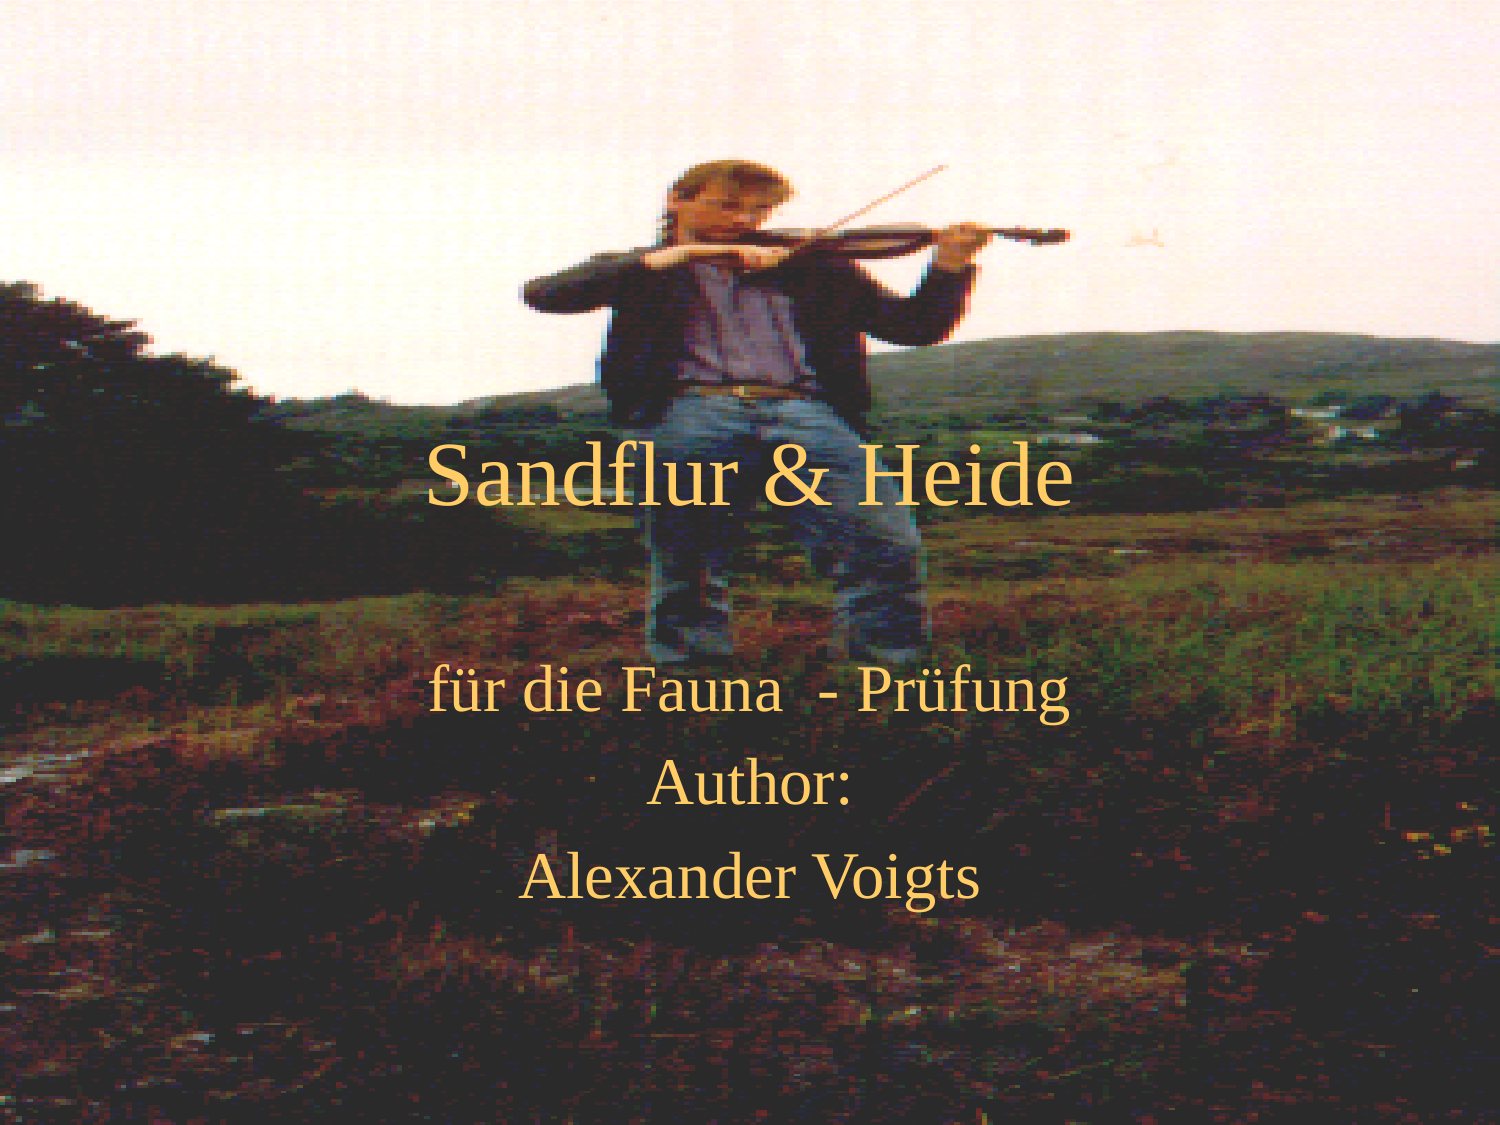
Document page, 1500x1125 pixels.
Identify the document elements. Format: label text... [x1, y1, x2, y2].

subtitle für die Fauna - Prüfung Author: Alexander Voigts [225, 637, 1275, 925]
picture [0, 0, 1500, 1125]
title Sandflur & Heide [112, 375, 1388, 563]
